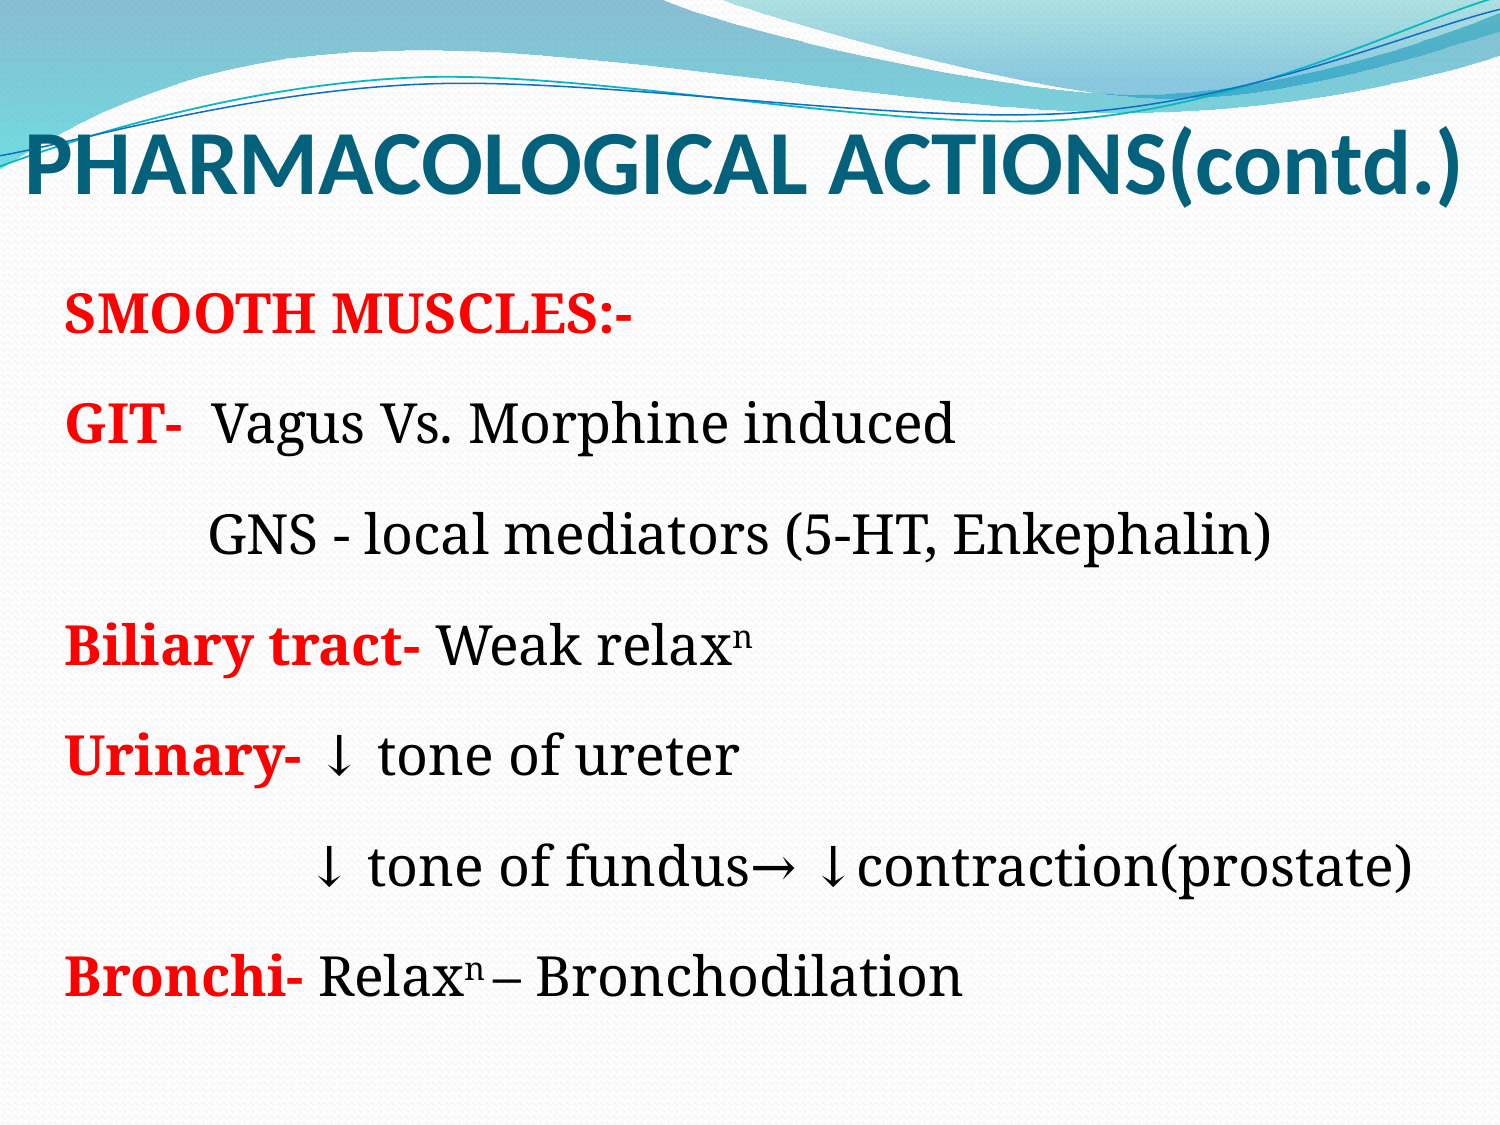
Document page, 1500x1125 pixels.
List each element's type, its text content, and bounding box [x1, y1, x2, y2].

title PHARMACOLOGICAL ACTIONS(contd.) [24, 75, 1475, 213]
list SMOOTH MUSCLES:- GIT- Vagus Vs. Morphine induced GNS - local mediators (5-HT, Enkephalin) Biliary tract- Weak relaxn Urinary- ↓ tone of ureter ↓ tone of fundus→ ↓contraction(prostate) Bronchi- Relaxn – Bronchodilation [50, 237, 1475, 1088]
